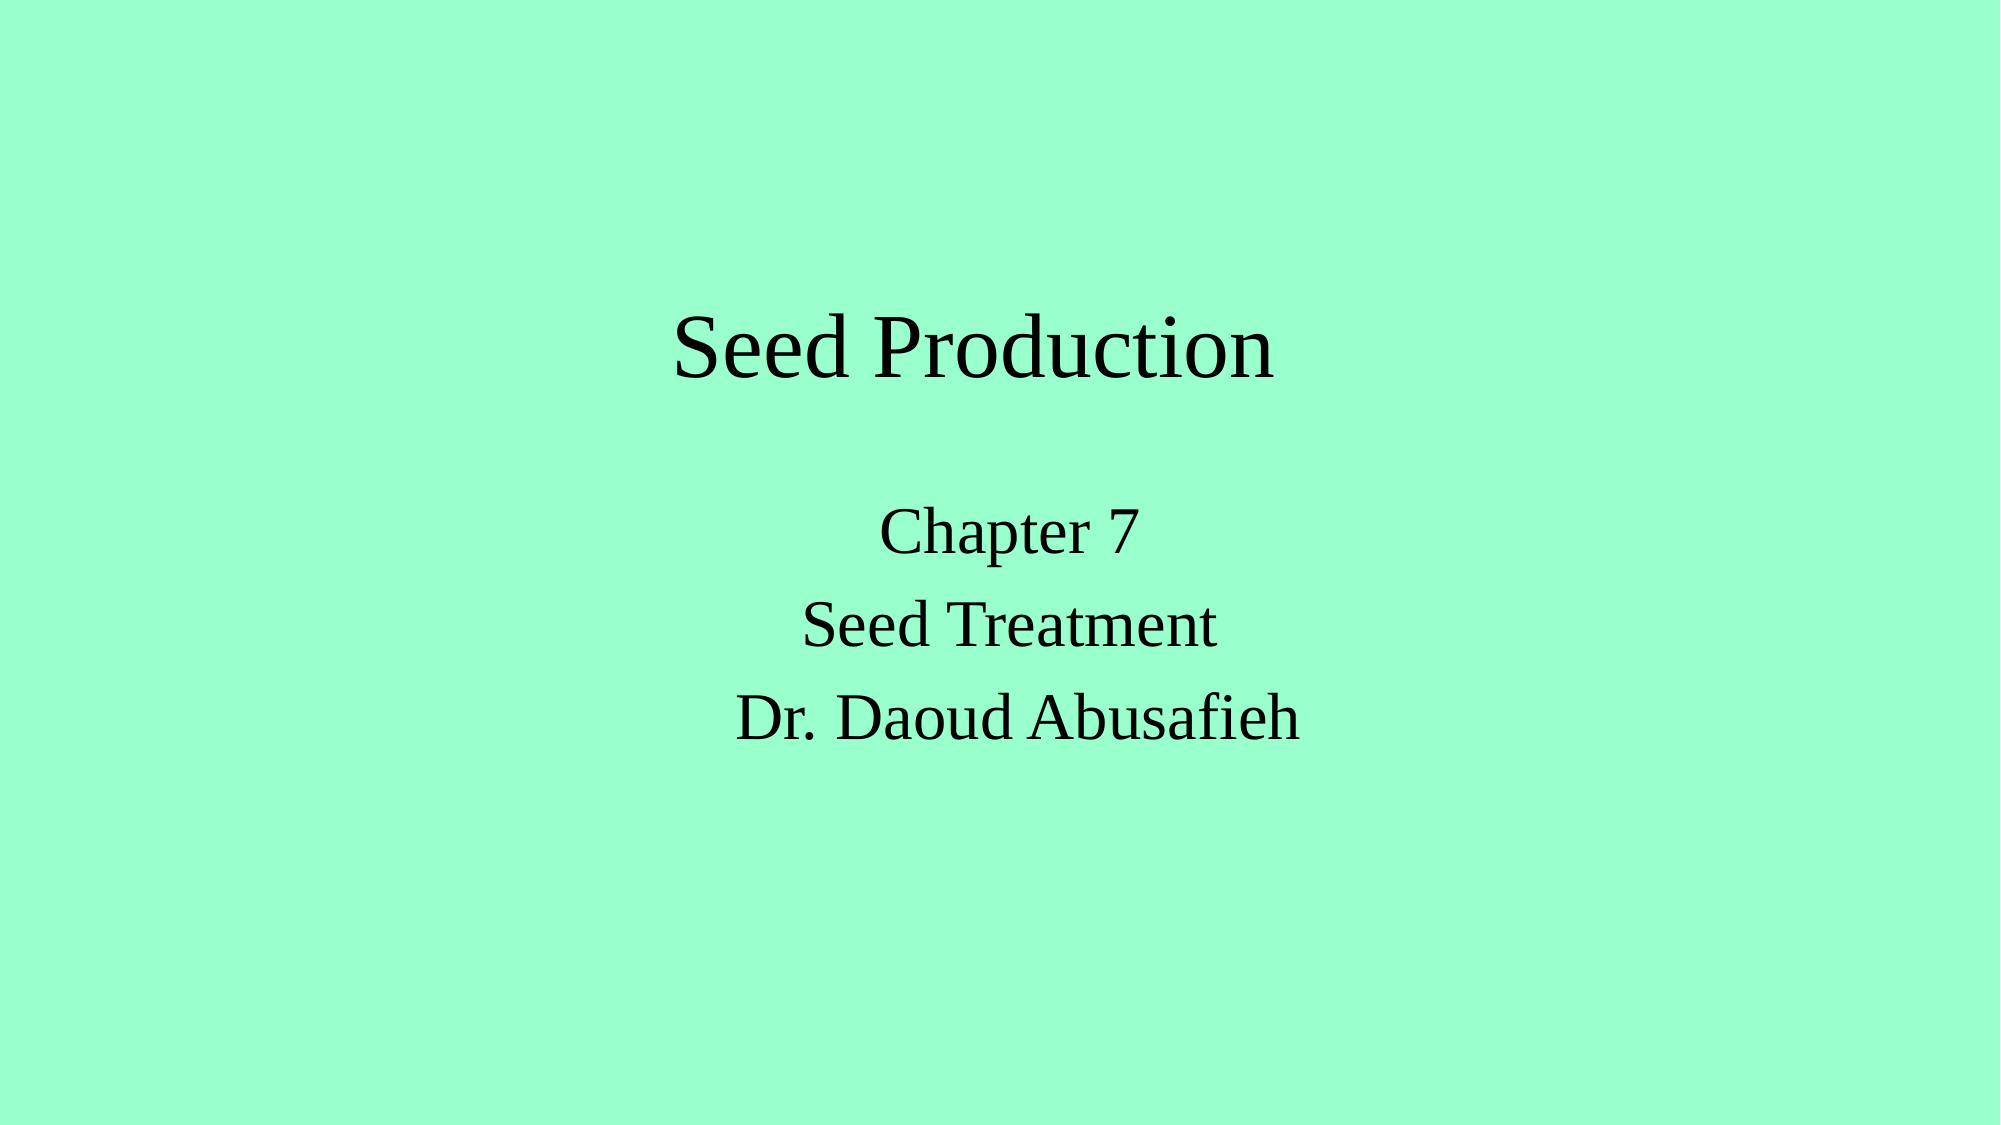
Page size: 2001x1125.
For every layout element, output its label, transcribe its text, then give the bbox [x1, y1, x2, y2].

subtitle Chapter 7 Seed Treatment Dr. Daoud Abusafieh [485, 478, 1536, 767]
title Seed Production [348, 219, 1624, 461]
